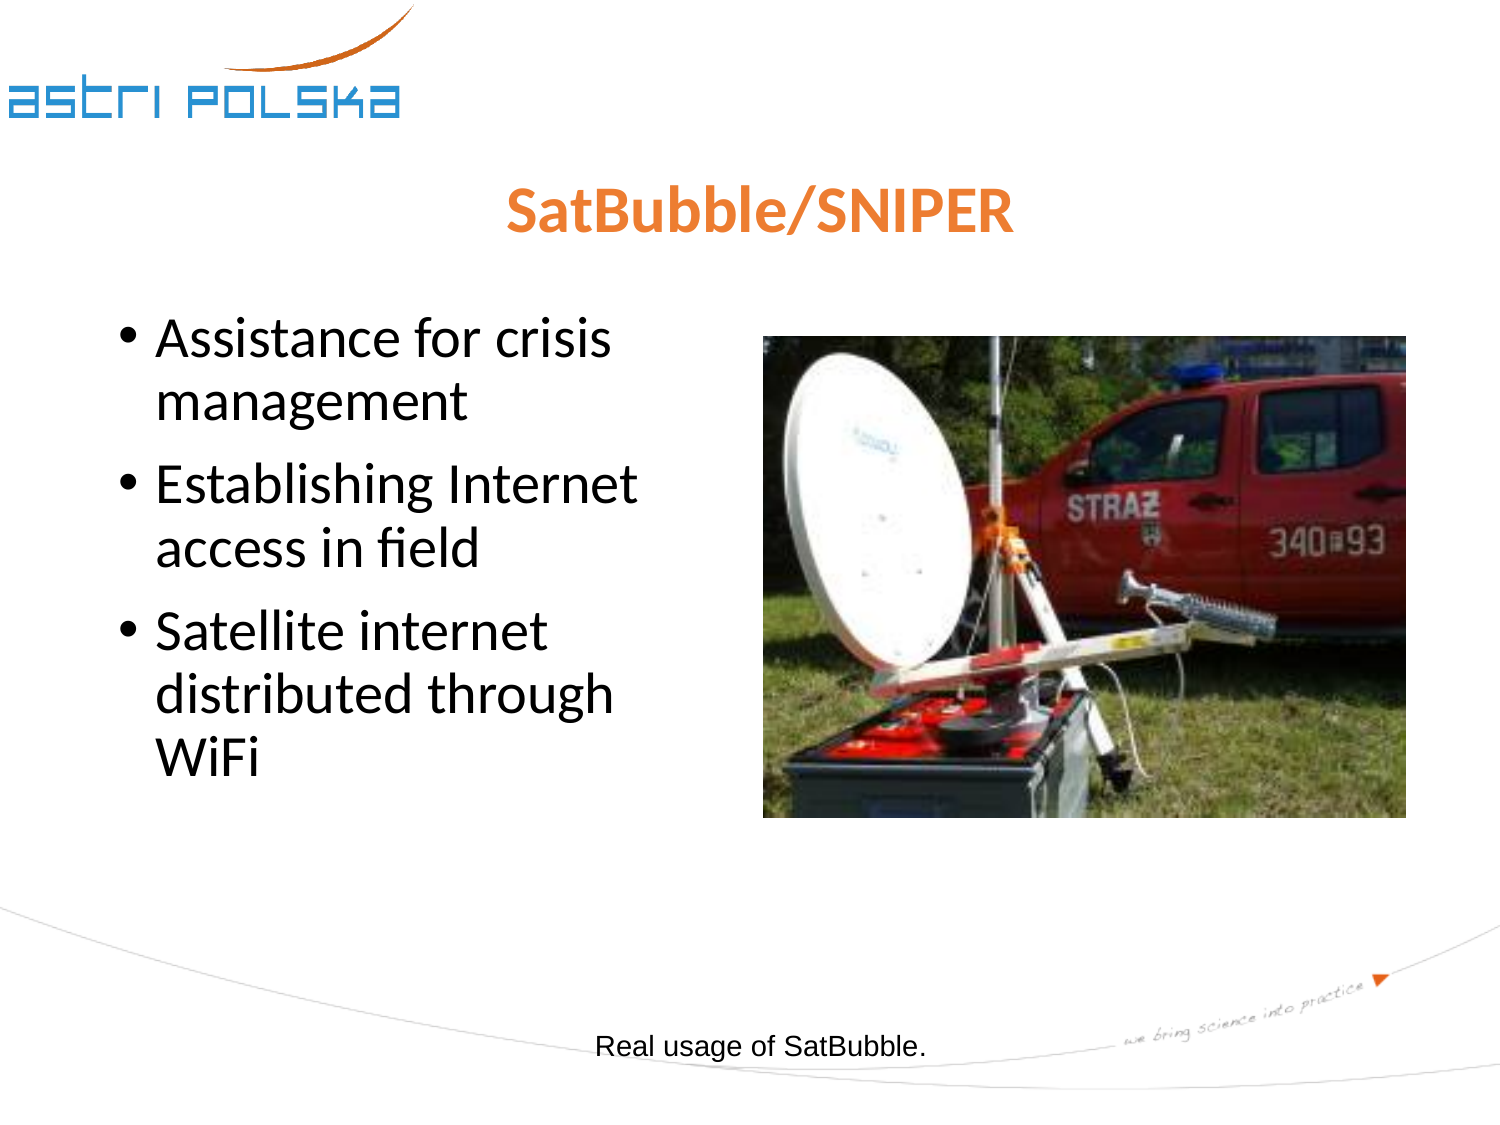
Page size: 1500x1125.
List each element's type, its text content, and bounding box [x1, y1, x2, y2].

list Assistance for crisis management Establishing Internet access in field Satellite internet distributed through WiFi [103, 299, 735, 1014]
picture [9, 4, 414, 118]
picture [0, 336, 1500, 1125]
title SatBubble/SNIPER [146, 177, 1376, 246]
text_box Real usage of SatBubble. [251, 1019, 1272, 1070]
